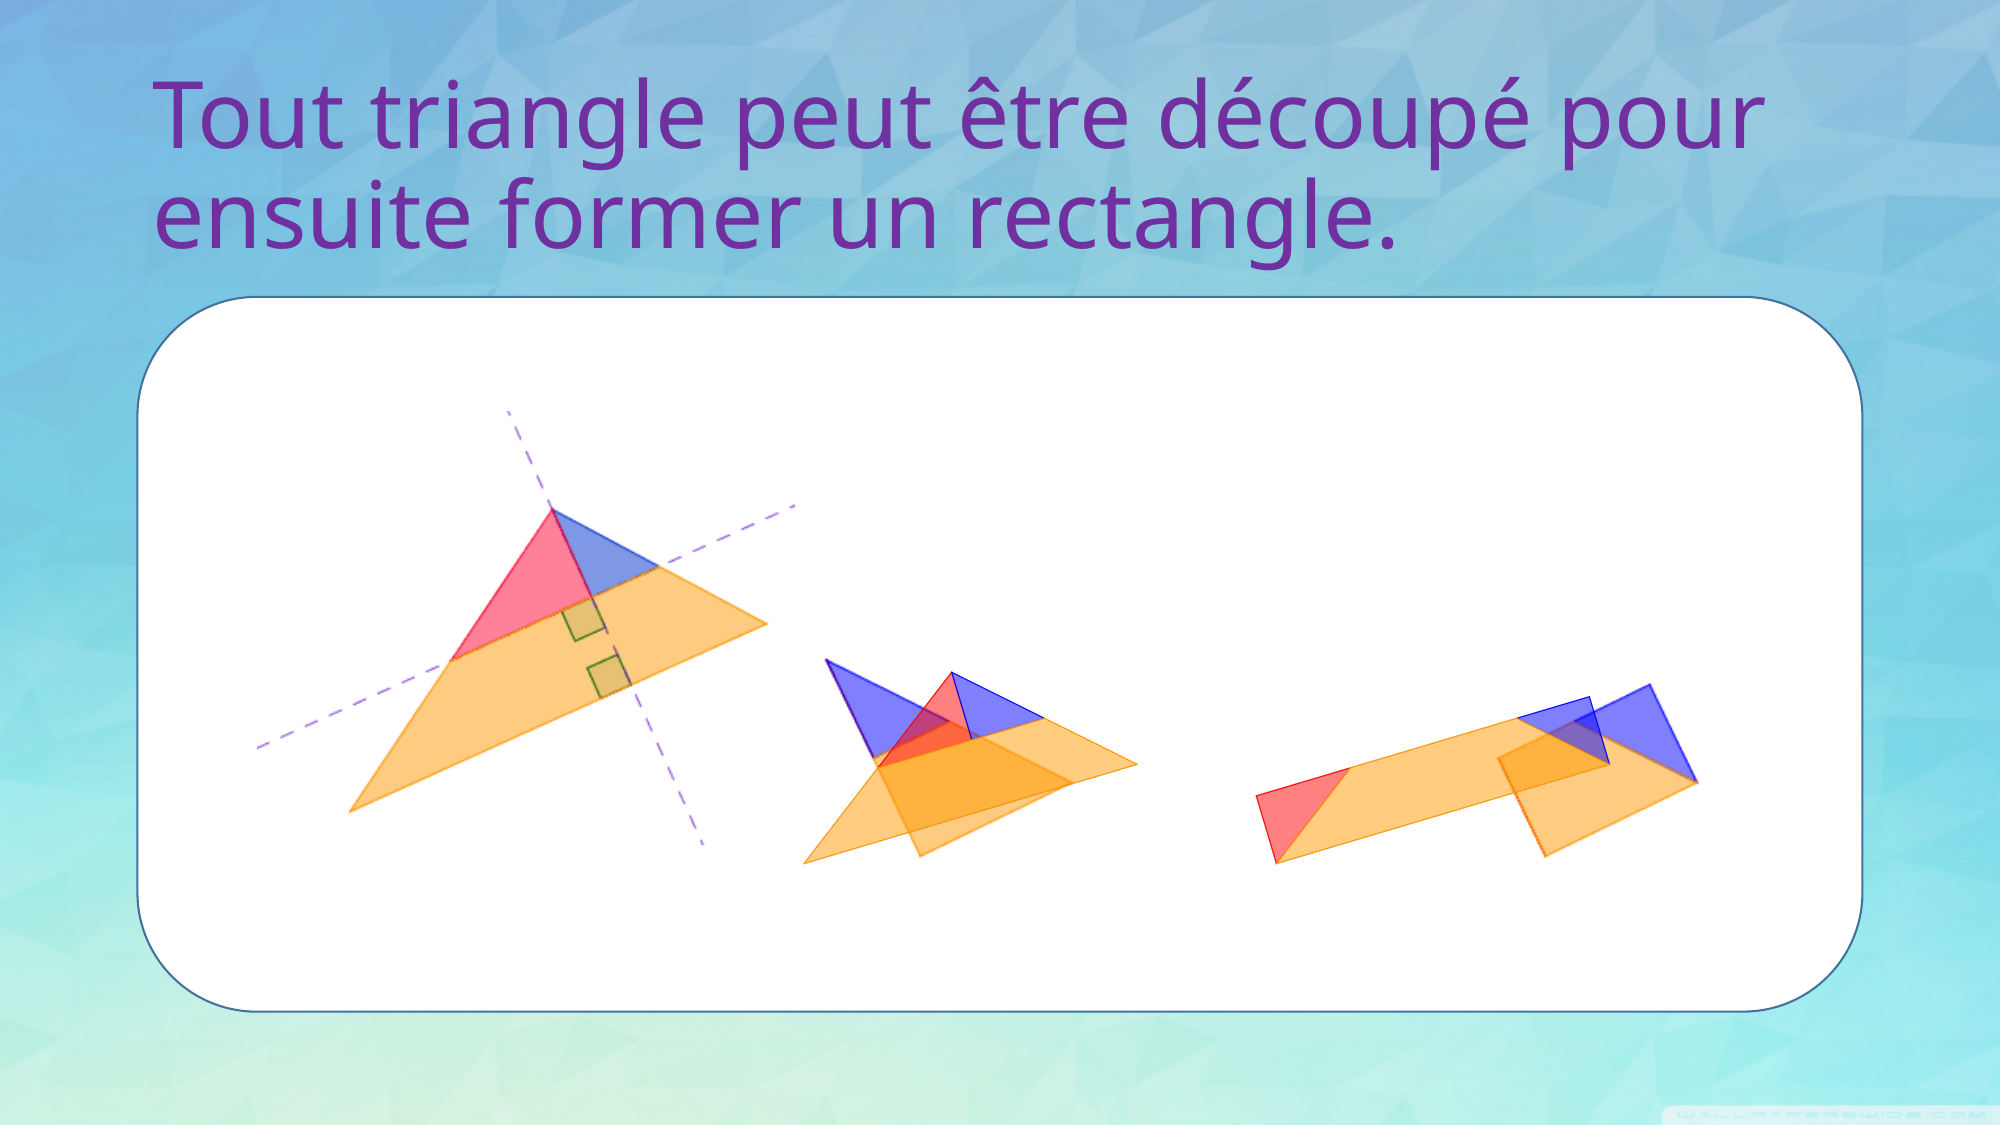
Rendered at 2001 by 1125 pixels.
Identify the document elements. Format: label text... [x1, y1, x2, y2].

picture [257, 411, 1727, 938]
title Tout triangle peut être découpé pour ensuite former un rectangle. [137, 59, 1863, 278]
text_box [136, 295, 1864, 1013]
table_header [0, 0, 2000, 1125]
